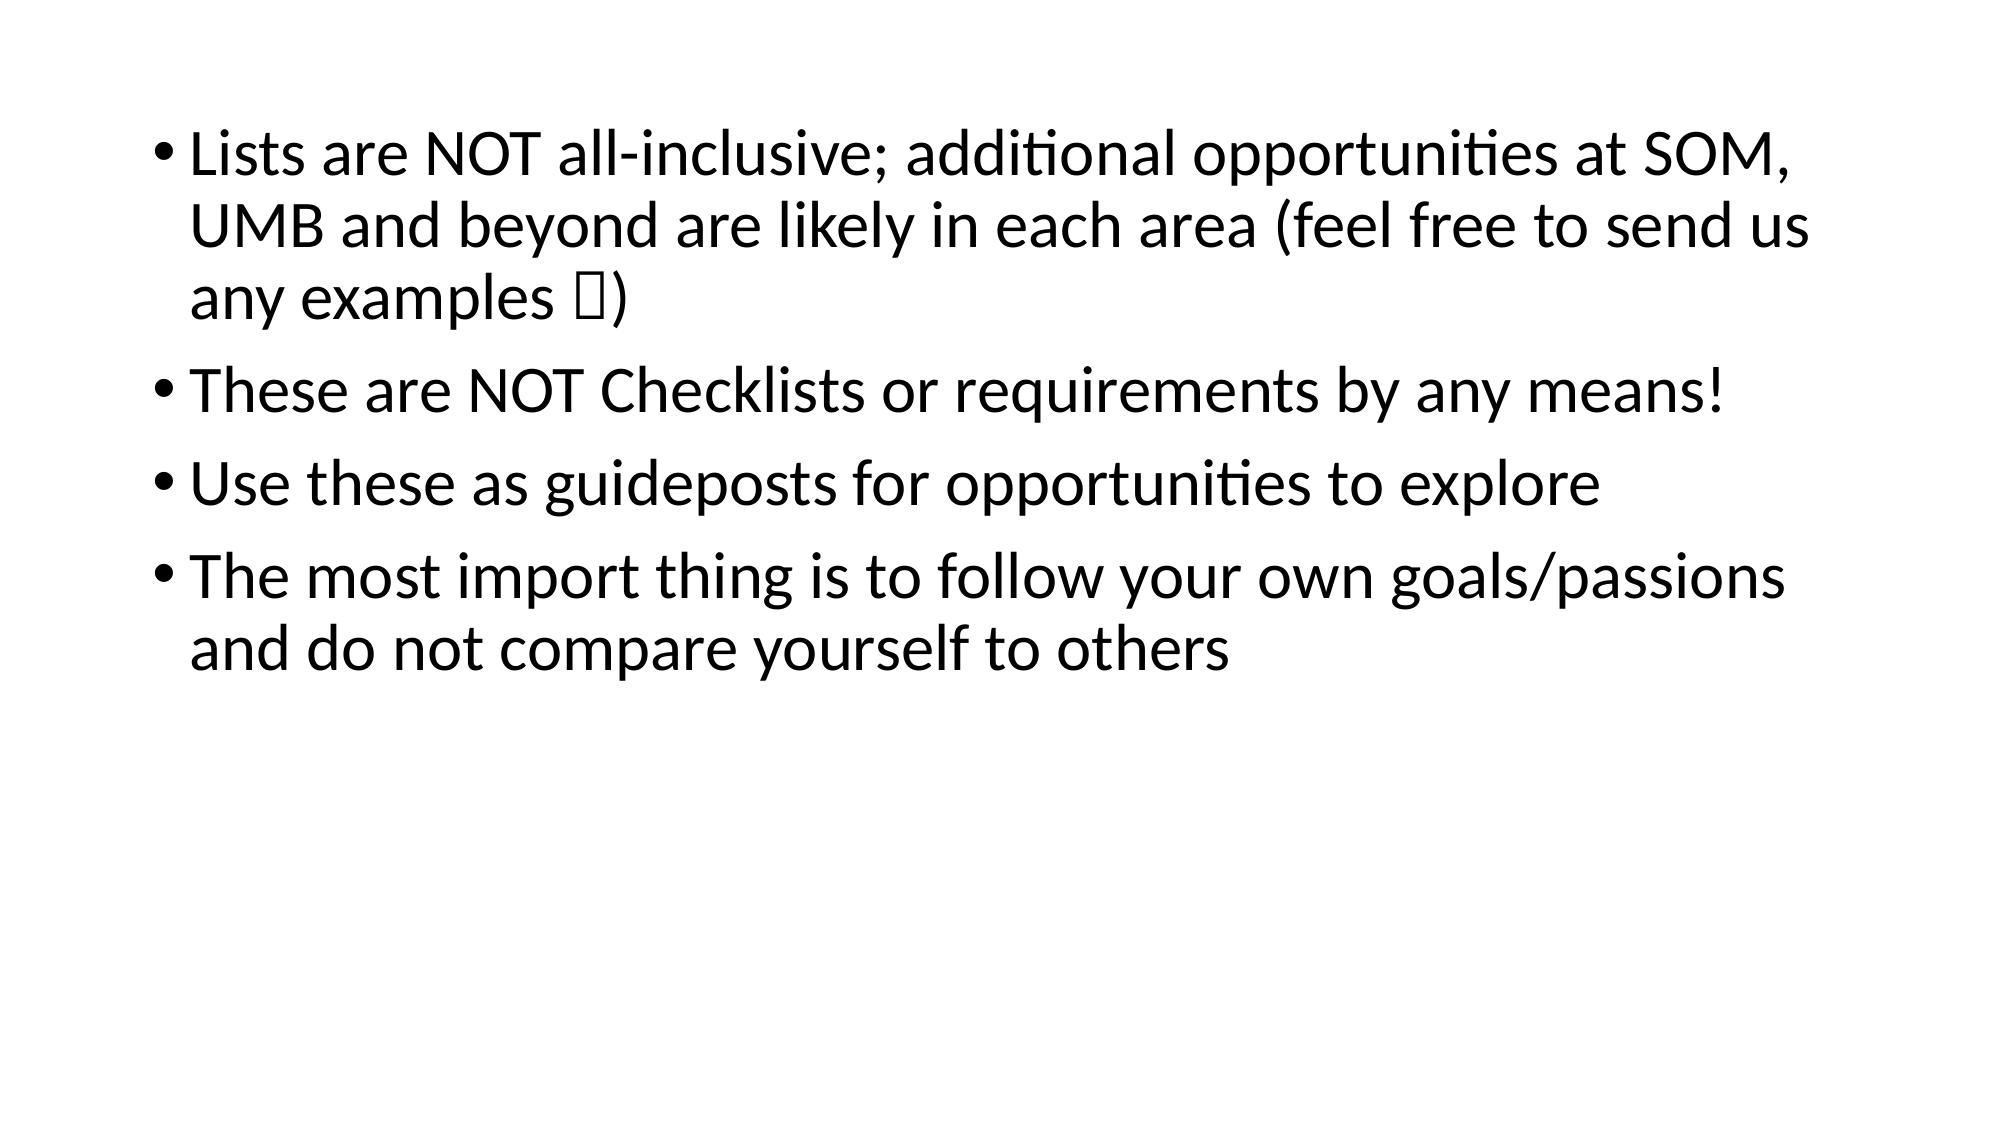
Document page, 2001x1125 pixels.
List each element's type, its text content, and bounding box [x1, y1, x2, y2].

list Lists are NOT all-inclusive; additional opportunities at SOM, UMB and beyond are likely in each area (feel free to send us any examples ) These are NOT Checklists or requirements by any means! Use these as guideposts for opportunities to explore The most import thing is to follow your own goals/passions and do not compare yourself to others [137, 110, 1863, 1014]
